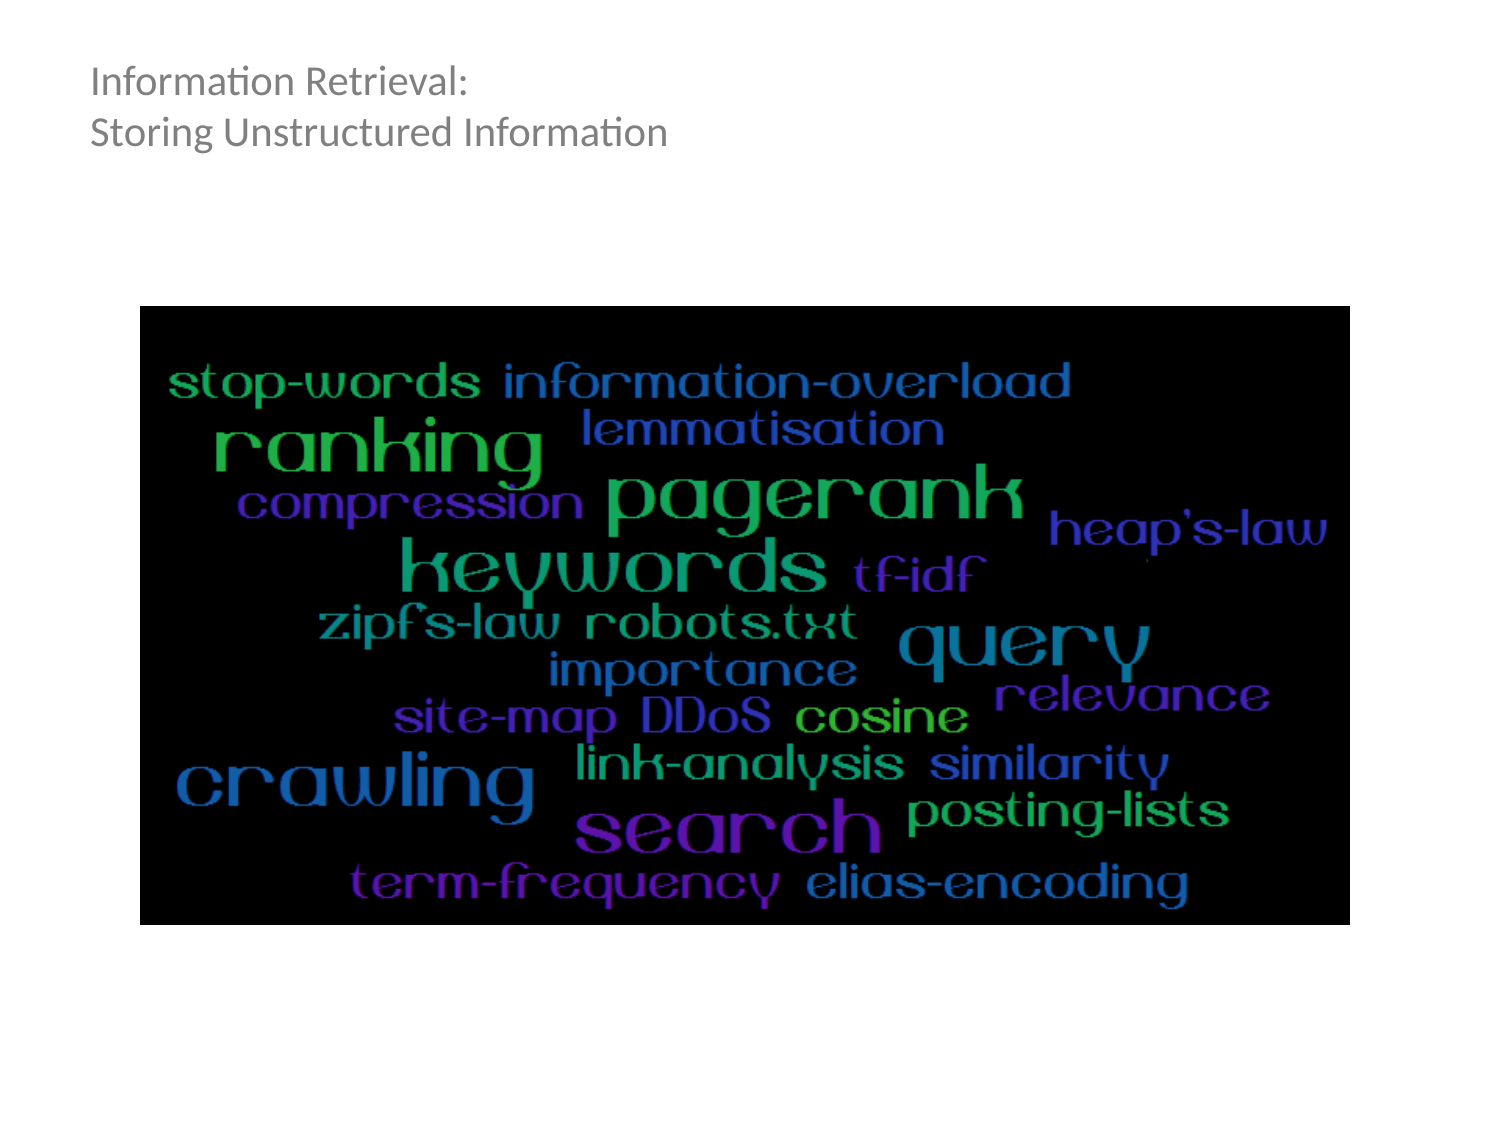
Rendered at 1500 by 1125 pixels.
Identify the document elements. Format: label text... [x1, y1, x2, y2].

title Information Retrieval: Storing Unstructured Information [75, 45, 1425, 163]
picture [140, 305, 1351, 926]
